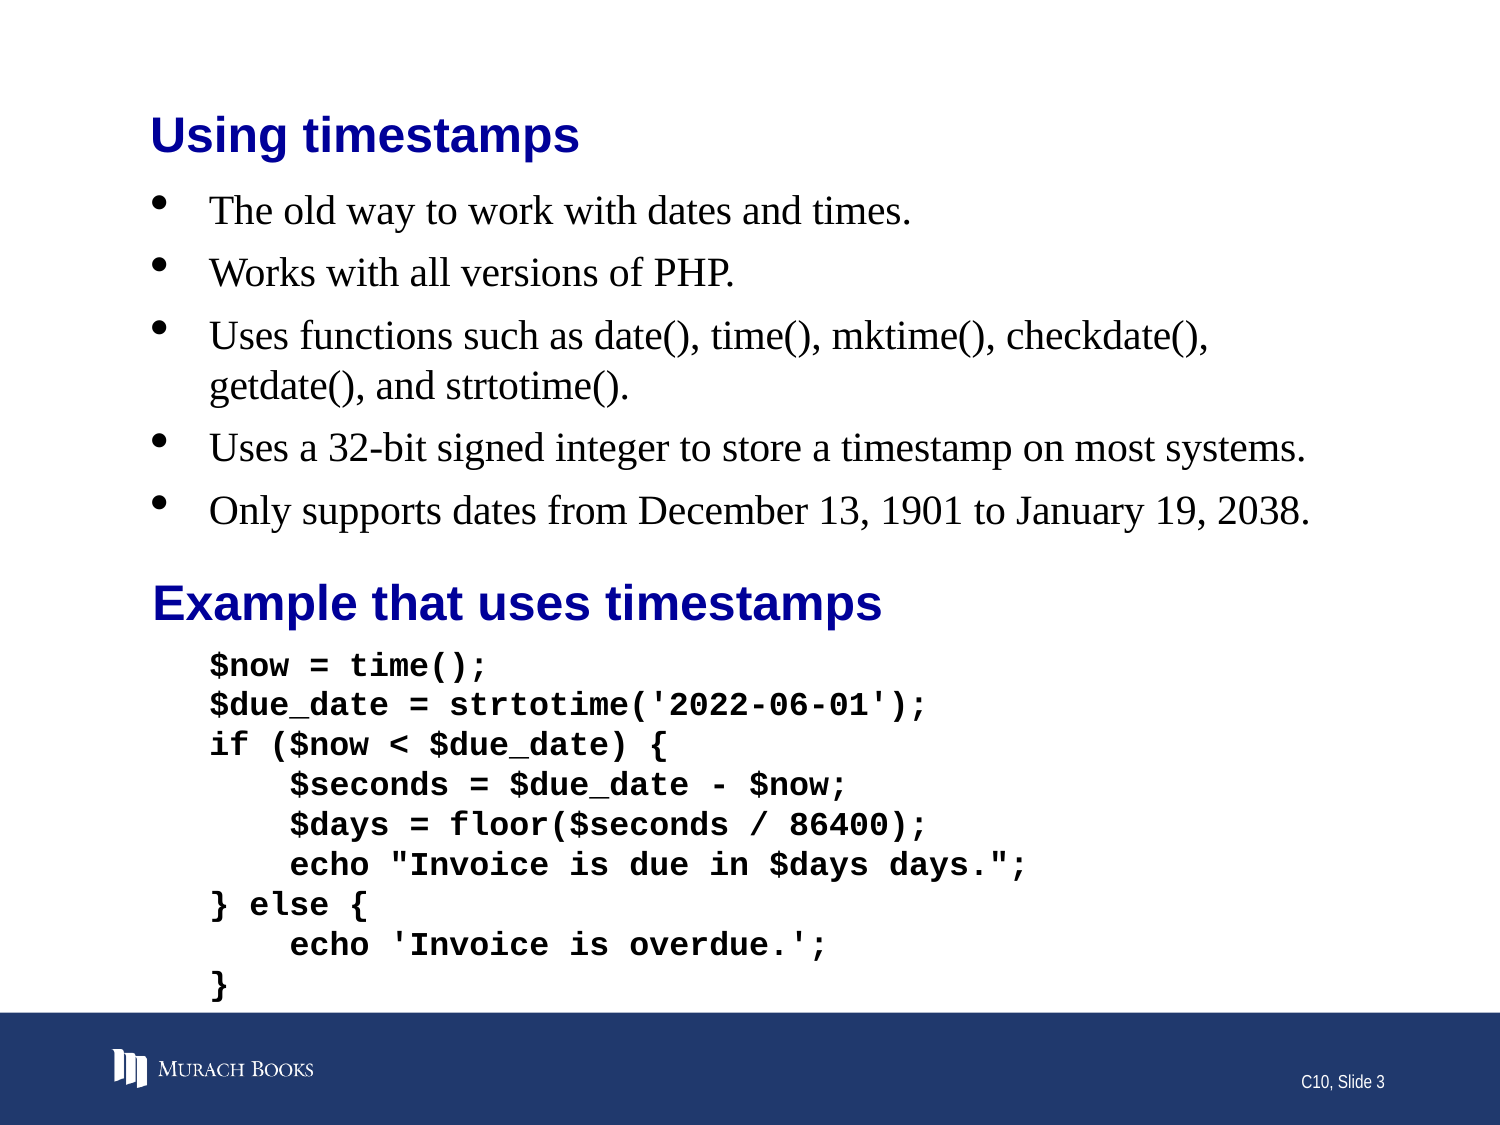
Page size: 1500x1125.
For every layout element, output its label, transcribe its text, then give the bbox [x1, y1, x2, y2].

footer [12, 1025, 463, 1100]
slide_number C10, Slide 3 [1087, 1025, 1400, 1100]
title Using timestamps [150, 102, 1350, 164]
list The old way to work with dates and times. Works with all versions of PHP. Uses functions such as date(), time(), mktime(), checkdate(), getdate(), and strtotime(). Uses a 32-bit signed integer to store a timestamp on most systems. Only supports dates from December 13, 1901 to January 19, 2038. Example that uses timestamps $now = time(); $due_date = strtotime('2022-06-01'); if ($now < $due_date) { $seconds = $due_date - $now; $days = floor($seconds / 86400); echo "Invoice is due in $days days."; } else { echo 'Invoice is overdue.'; } [137, 174, 1375, 975]
